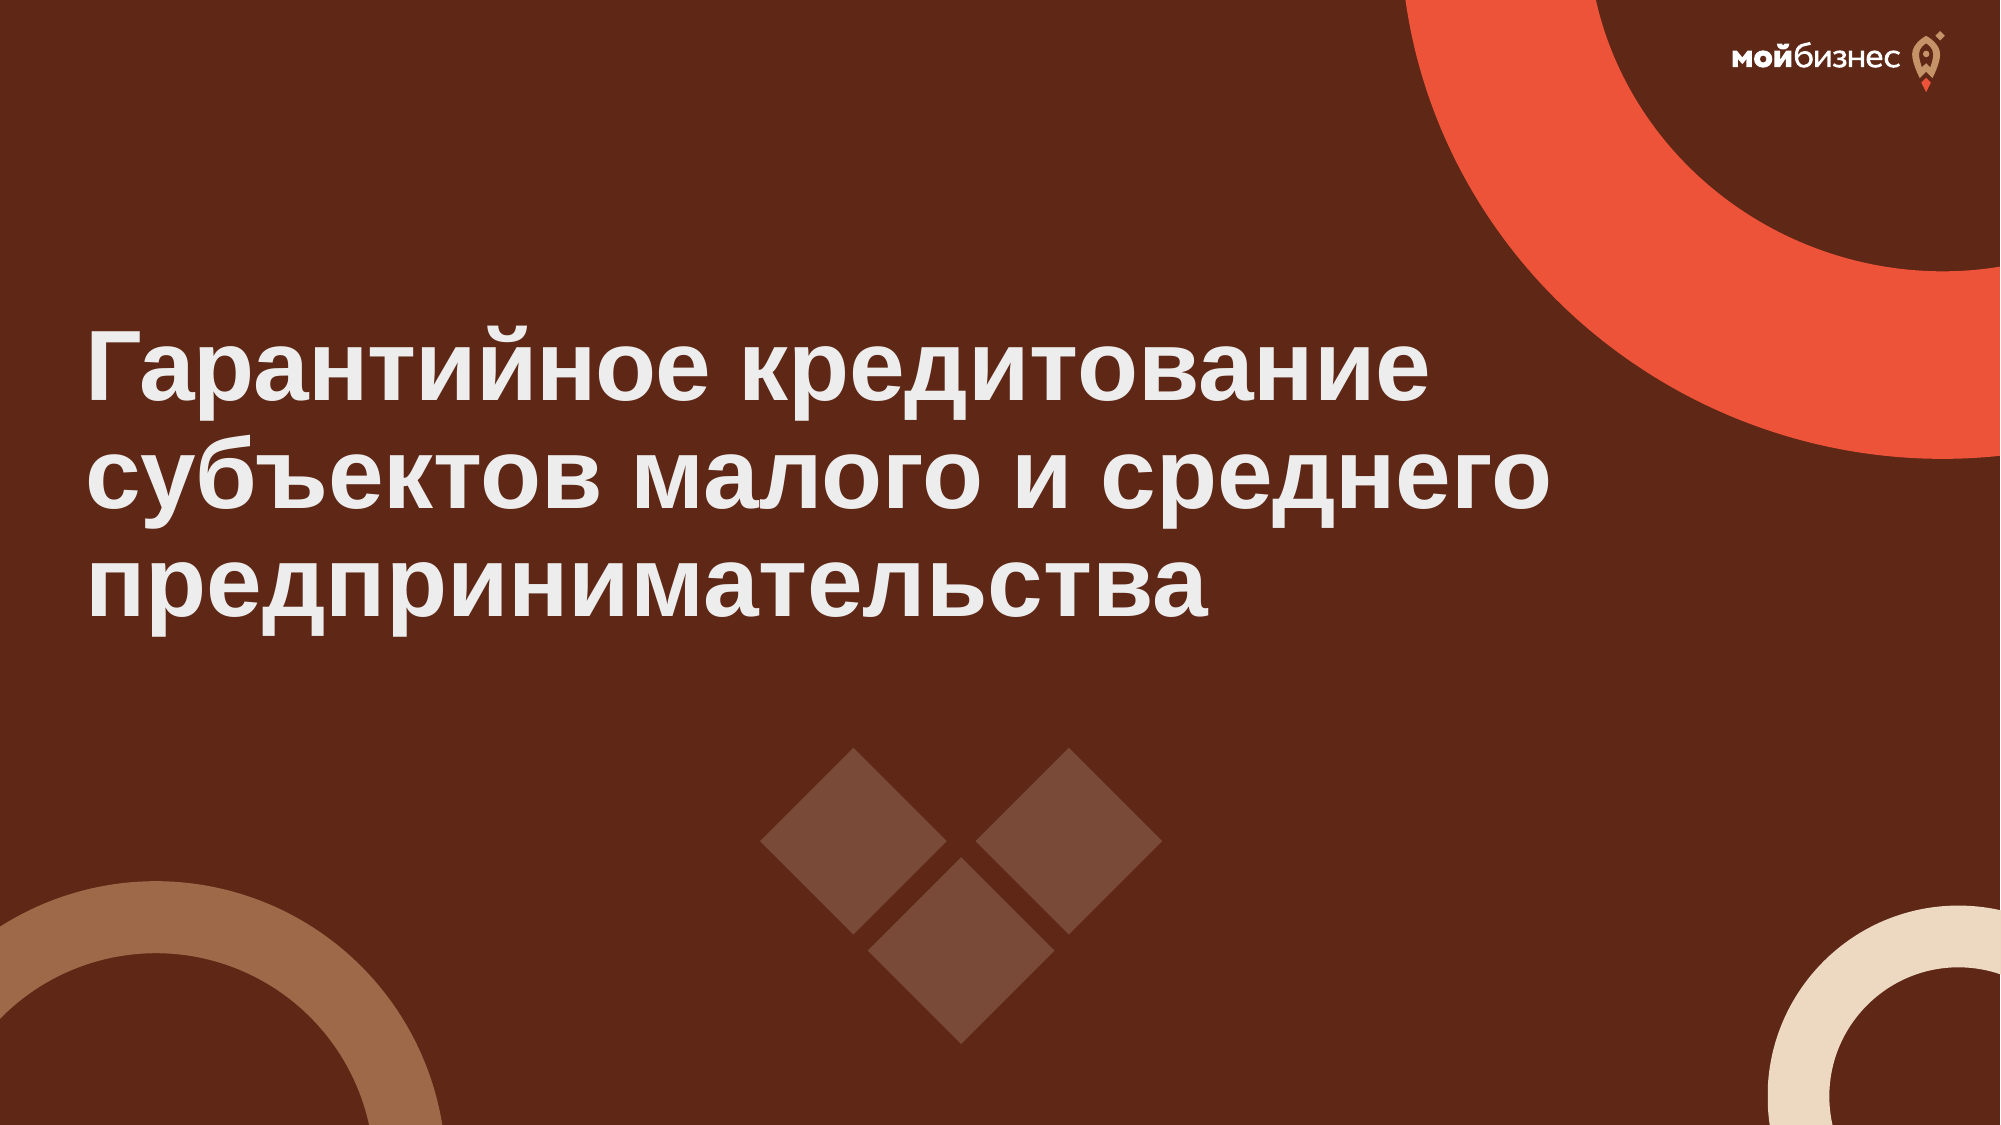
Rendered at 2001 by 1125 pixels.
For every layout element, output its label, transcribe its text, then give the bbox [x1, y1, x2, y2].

text_box [1505, 245, 2000, 461]
picture [1767, 904, 2000, 1125]
text_box [90, 184, 1816, 245]
text_box [1403, 0, 1711, 184]
picture [1732, 30, 1946, 93]
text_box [787, 774, 1136, 1017]
title Гарантийное кредитование субъектов малого и среднего предпринимательства [78, 514, 1678, 646]
text_box [0, 879, 445, 1125]
